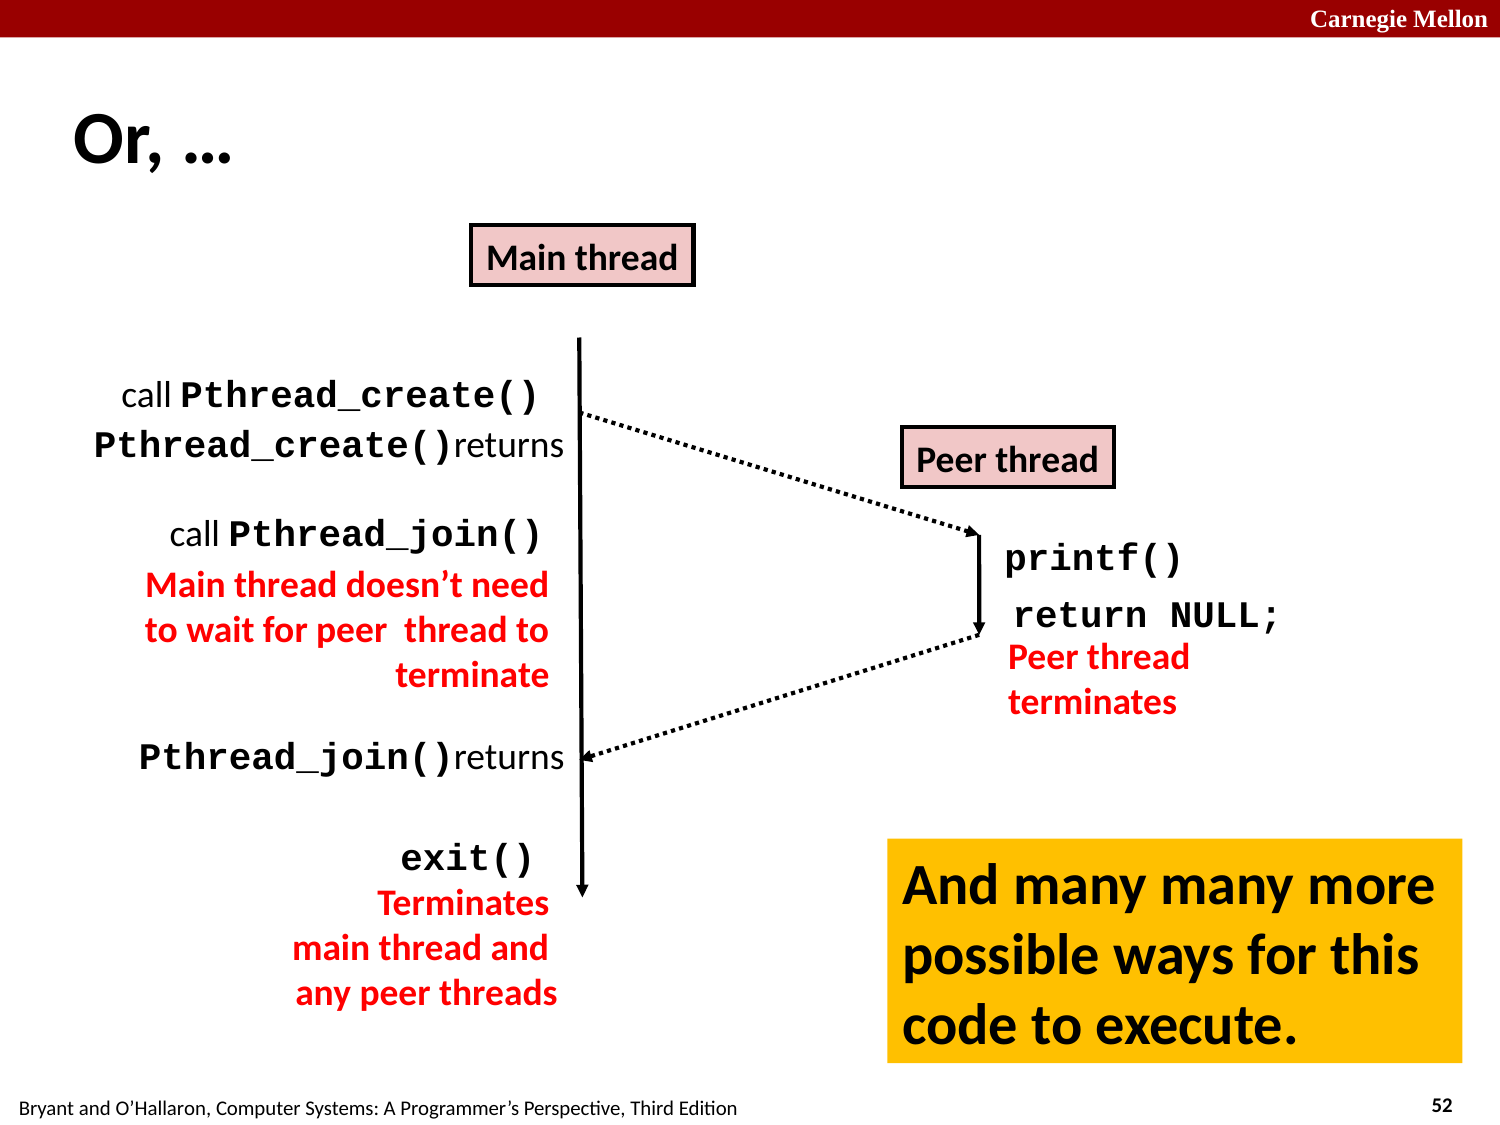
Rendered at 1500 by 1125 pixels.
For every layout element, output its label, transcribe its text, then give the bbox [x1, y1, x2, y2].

text_box [972, 535, 986, 634]
text_box [580, 750, 609, 763]
text_box Main thread [471, 225, 694, 285]
text_box And many many more possible ways for this code to execute. [887, 838, 1463, 1064]
text_box printf() [989, 525, 1200, 585]
text_box Pthread_join()returns [50, 724, 580, 785]
text_box Peer thread terminates [993, 624, 1206, 730]
text_box call Pthread_join() [154, 501, 559, 562]
text_box Pthread_create()returns [12, 412, 580, 473]
text_box return NULL; [997, 582, 1298, 643]
text_box [576, 761, 589, 898]
text_box exit() Terminates main thread and any peer threads [277, 825, 573, 1020]
text_box Main thread doesn’t need to wait for peer thread to terminate [99, 552, 565, 703]
title Or, … [58, 71, 1305, 197]
text_box call Pthread_create() [106, 362, 556, 412]
text_box Peer thread [901, 427, 1114, 487]
text_box [938, 522, 980, 538]
